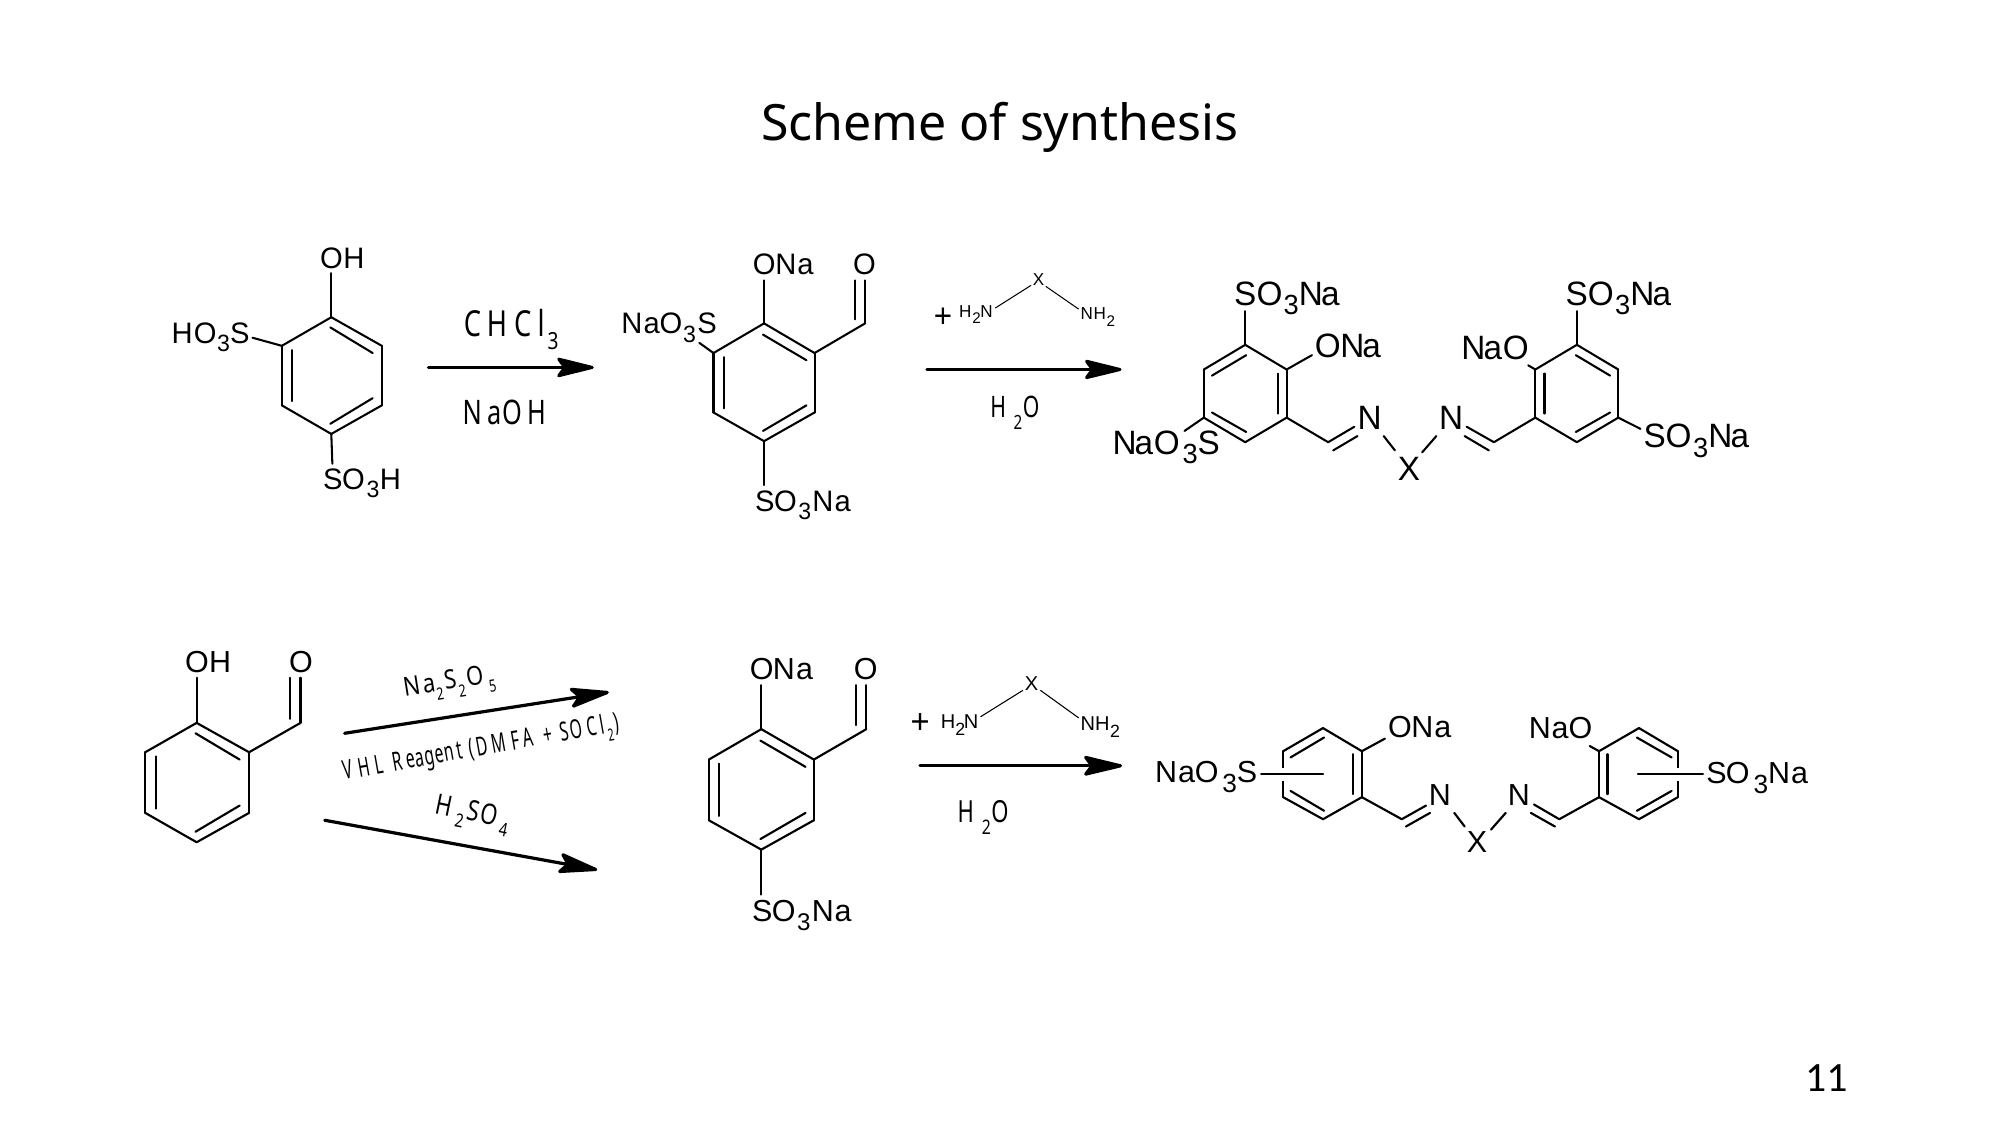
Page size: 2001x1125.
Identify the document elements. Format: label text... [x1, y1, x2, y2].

slide_number 11 [1412, 1042, 1863, 1103]
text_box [171, 241, 1752, 527]
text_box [129, 632, 1811, 937]
title Scheme of synthesis [137, 15, 1863, 234]
